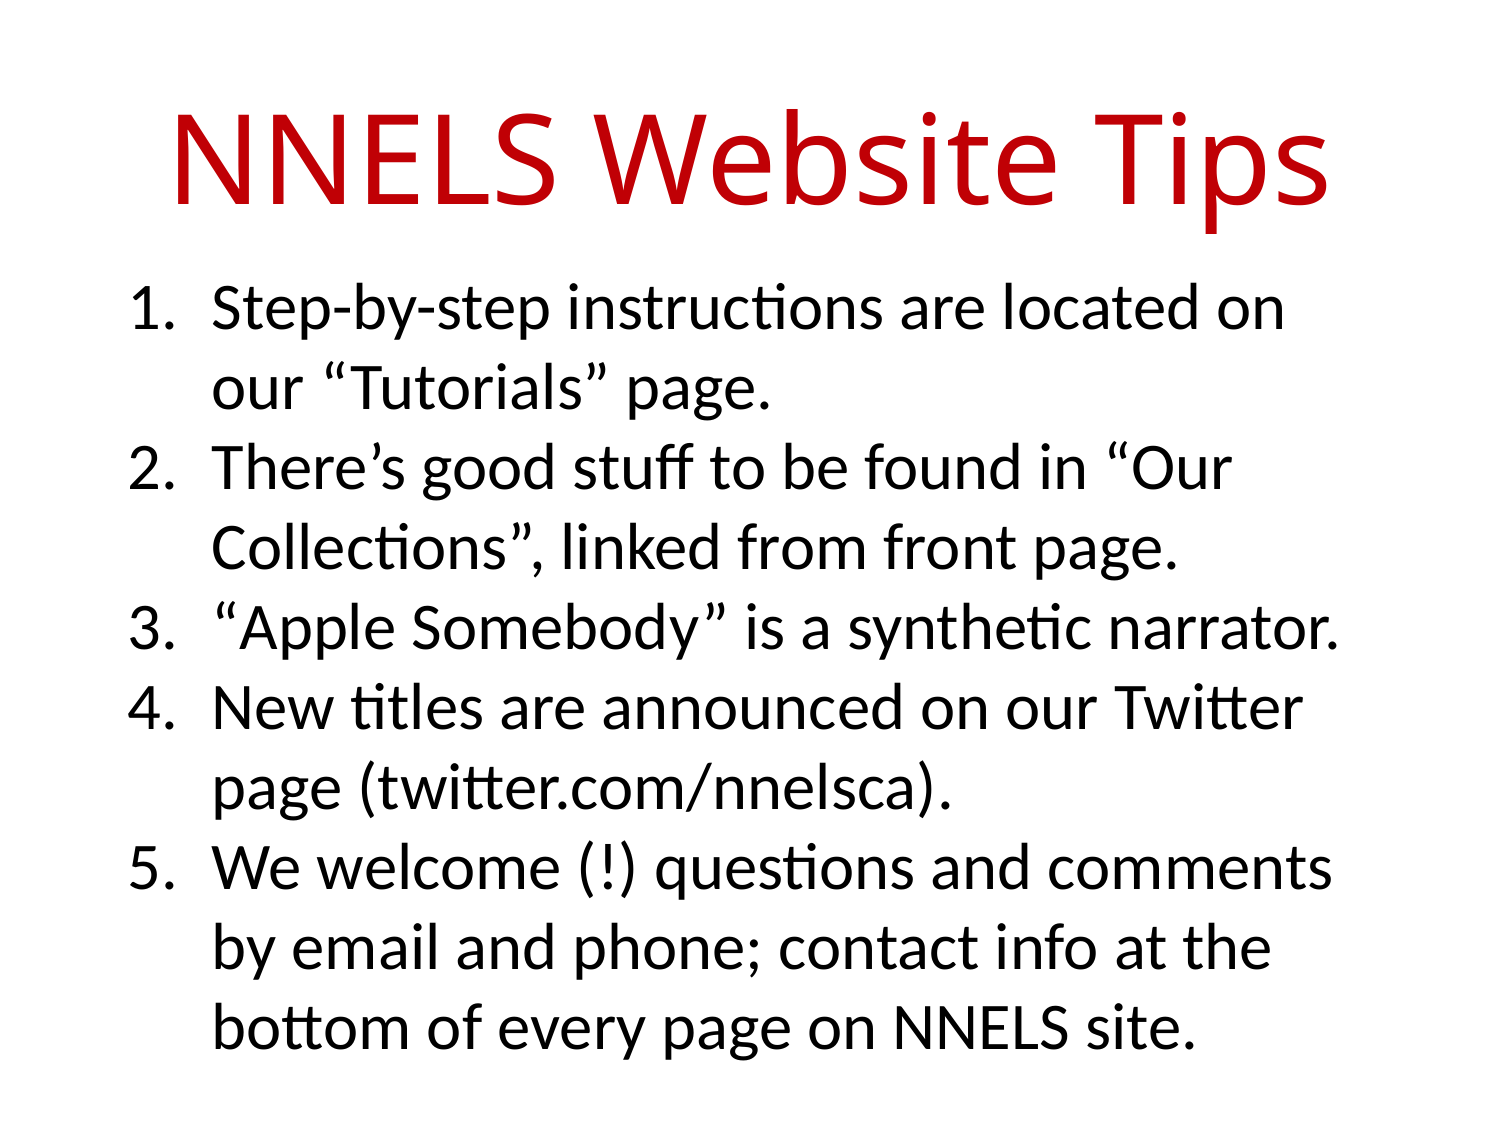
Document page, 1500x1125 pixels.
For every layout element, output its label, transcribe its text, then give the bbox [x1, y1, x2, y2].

title NNELS Website Tips [112, 55, 1388, 253]
text_box Step-by-step instructions are located on our “Tutorials” page. There’s good stuff to be found in “Our Collections”, linked from front page. “Apple Somebody” is a synthetic narrator. New titles are announced on our Twitter page (twitter.com/nnelsca). We welcome (!) questions and comments by email and phone; contact info at the bottom of every page on NNELS site. [112, 255, 1388, 1125]
